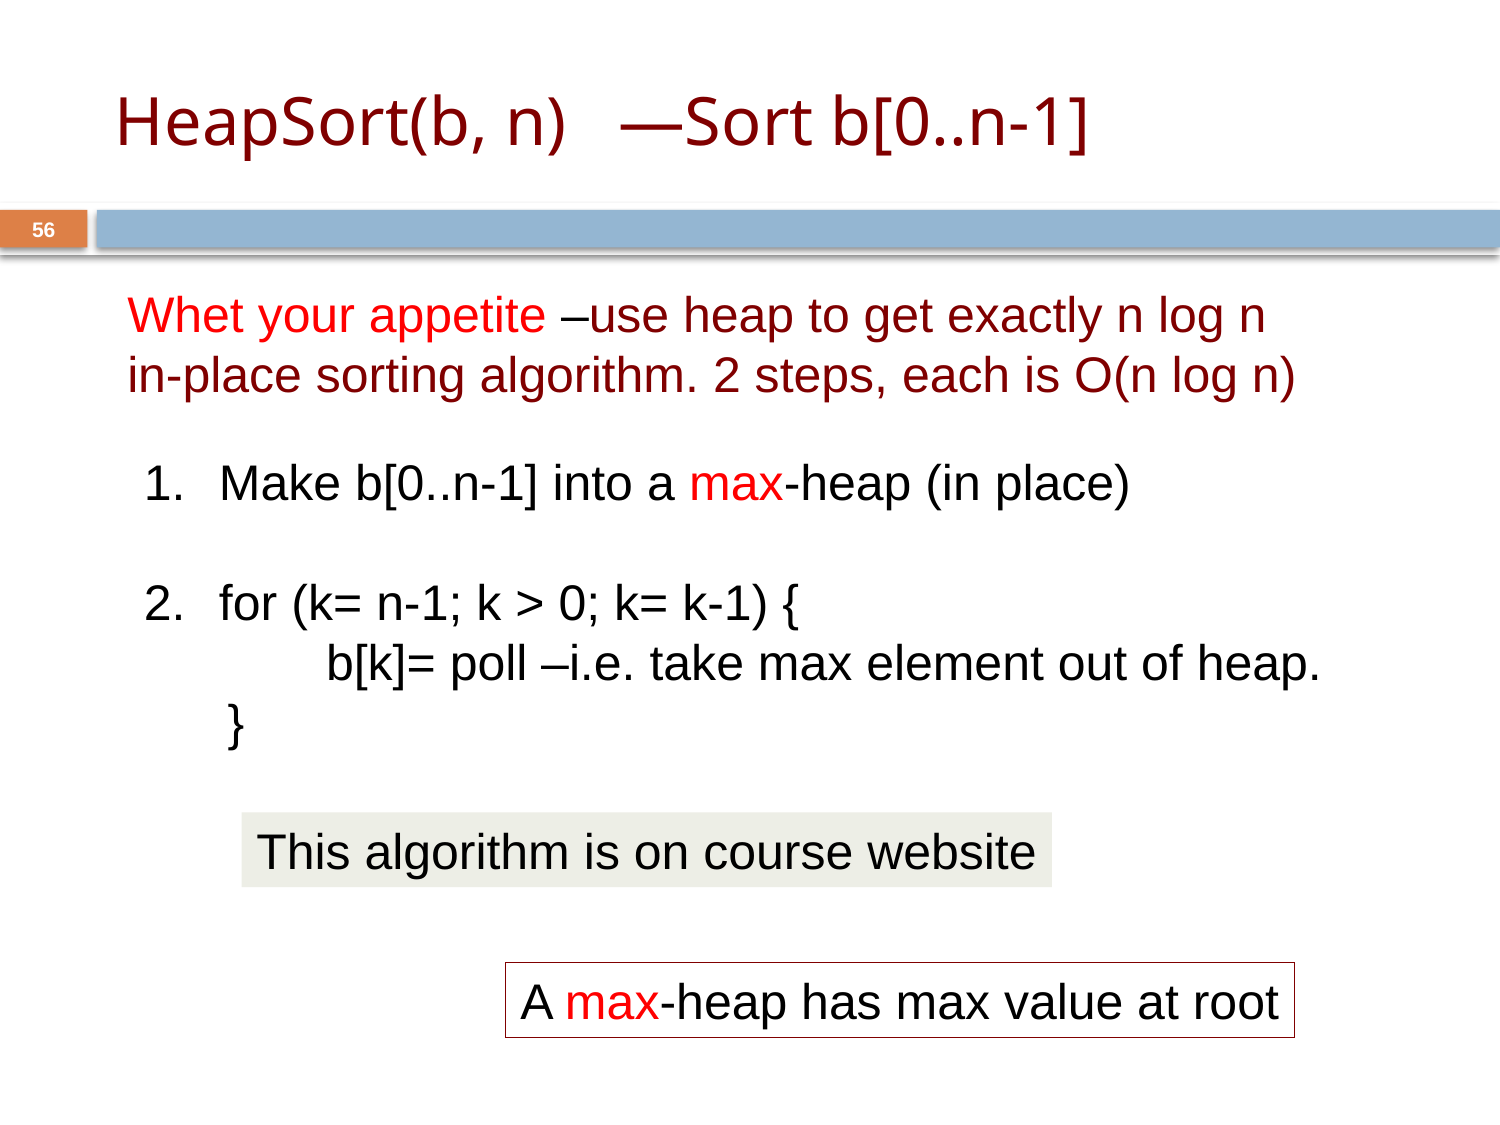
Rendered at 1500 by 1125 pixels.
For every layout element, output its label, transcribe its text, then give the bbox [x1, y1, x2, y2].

slide_number 56 [0, 208, 88, 249]
text_box This algorithm is on course website [241, 812, 1052, 888]
text_box Whet your appetite –use heap to get exactly n log n in-place sorting algorithm. 2 steps, each is O(n log n) [112, 274, 1363, 410]
text_box Make b[0..n-1] into a max-heap (in place) for (k= n-1; k > 0; k= k-1) { b[k]= poll –i.e. take max element out of heap. } [62, 450, 1375, 788]
text_box A max-heap has max value at root [505, 962, 1295, 1038]
title HeapSort(b, n) —Sort b[0..n-1] [99, 37, 1438, 200]
